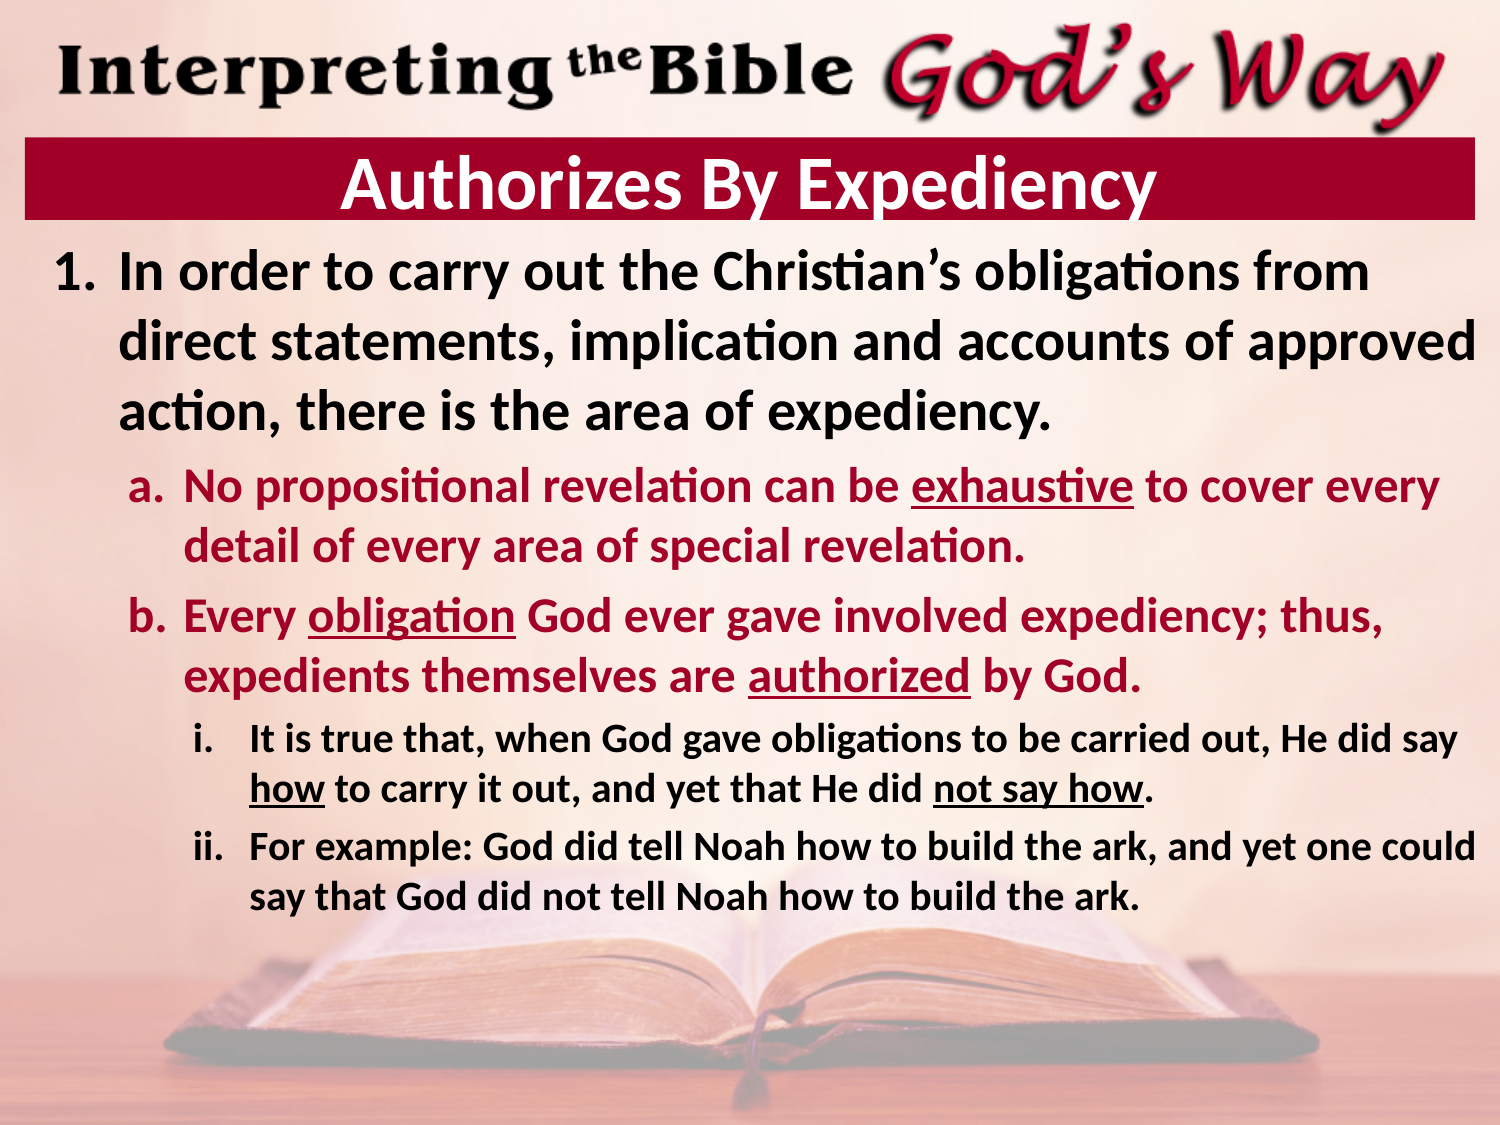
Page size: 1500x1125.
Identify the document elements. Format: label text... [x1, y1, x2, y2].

list In order to carry out the Christian’s obligations from direct statements, implication and accounts of approved action, there is the area of expediency. No propositional revelation can be exhaustive to cover every detail of every area of special revelation. Every obligation God ever gave involved expediency; thus, expedients themselves are authorized by God. It is true that, when God gave obligations to be carried out, He did say how to carry it out, and yet that He did not say how. For example: God did tell Noah how to build the ark, and yet one could say that God did not tell Noah how to build the ark. [37, 224, 1500, 1125]
title Authorizes By Expediency [24, 137, 1475, 220]
picture [0, 0, 1500, 1125]
